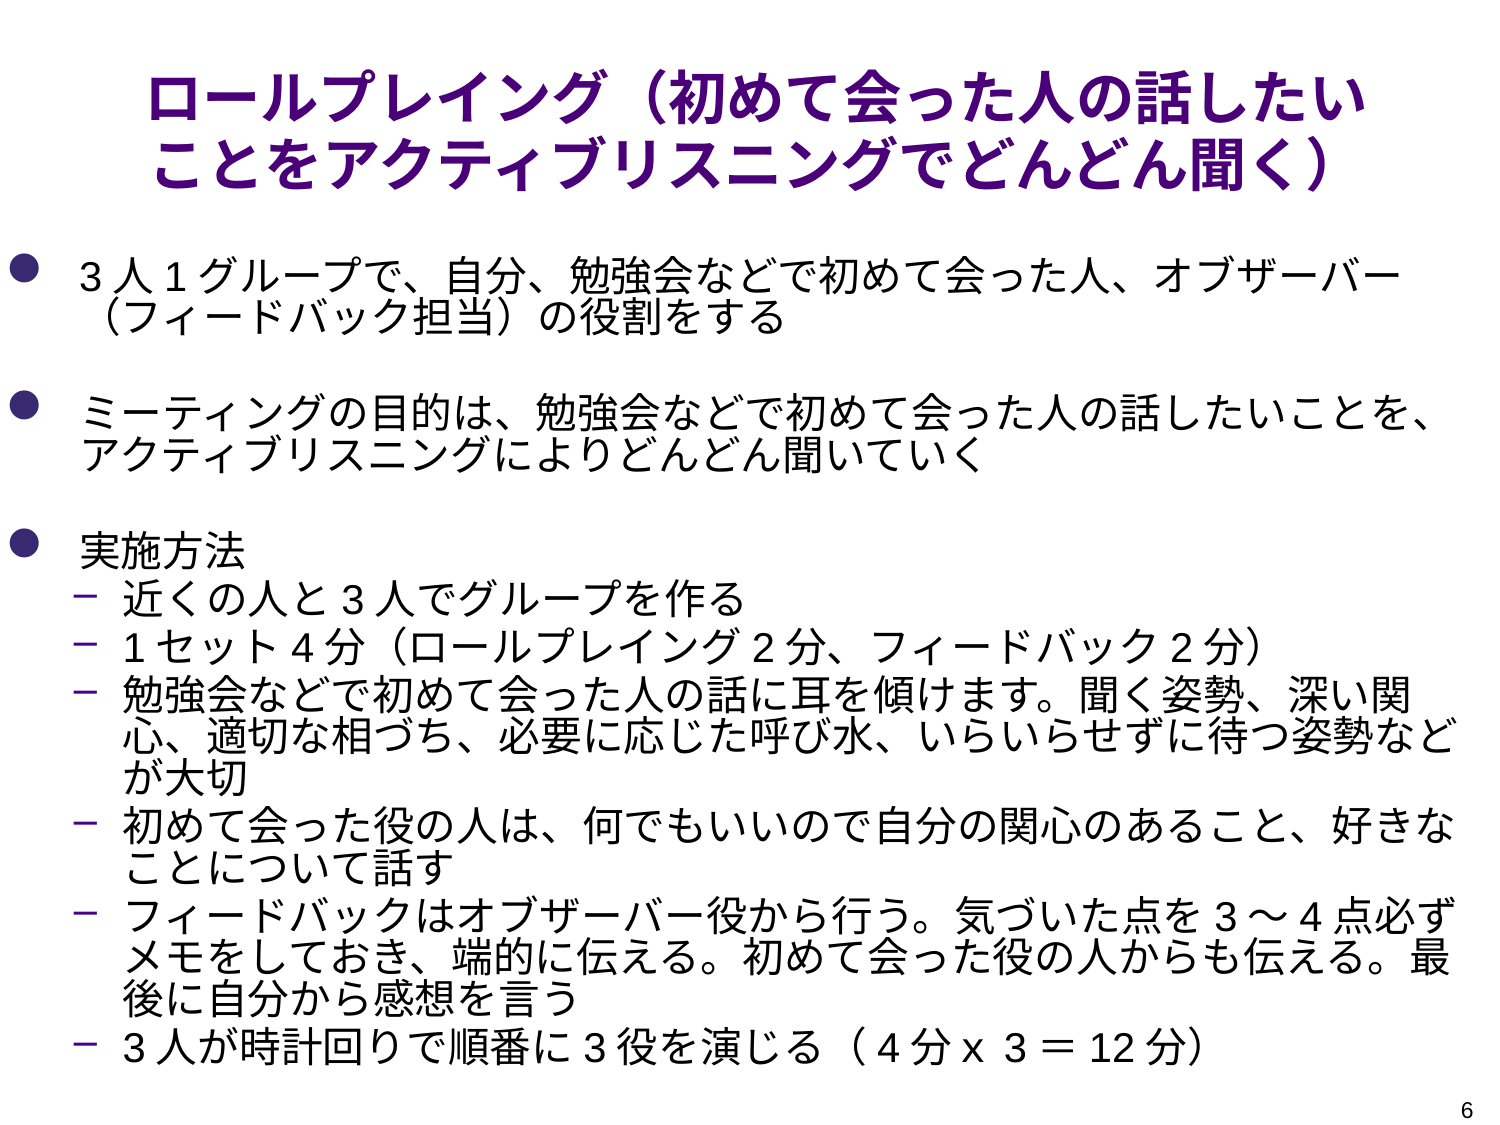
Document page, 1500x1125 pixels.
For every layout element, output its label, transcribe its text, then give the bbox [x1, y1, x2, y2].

title ロールプレイング（初めて会った人の話したいことをアクティブリスニングでどんどん聞く） [123, 66, 1389, 201]
list 3人1グループで、自分、勉強会などで初めて会った人、オブザーバー（フィードバック担当）の役割をする ミーティングの目的は、勉強会などで初めて会った人の話したいことを、アクティブリスニングによりどんどん聞いていく 実施方法 近くの人と3人でグループを作る 1セット4分（ロールプレイング2分、フィードバック2分） 勉強会などで初めて会った人の話に耳を傾けます。聞く姿勢、深い関心、適切な相づち、必要に応じた呼び水、いらいらせずに待つ姿勢などが大切 初めて会った役の人は、何でもいいので自分の関心のあること、好きなことについて話す フィードバックはオブザーバー役から行う。気づいた点を3～4点必ずメモをしておき、端的に伝える。初めて会った役の人からも伝える。最後に自分から感想を言う 3人が時計回りで順番に3役を演じる（4分ｘ3＝12分） [5, 257, 1486, 1039]
text_box 6 [1138, 1088, 1489, 1120]
